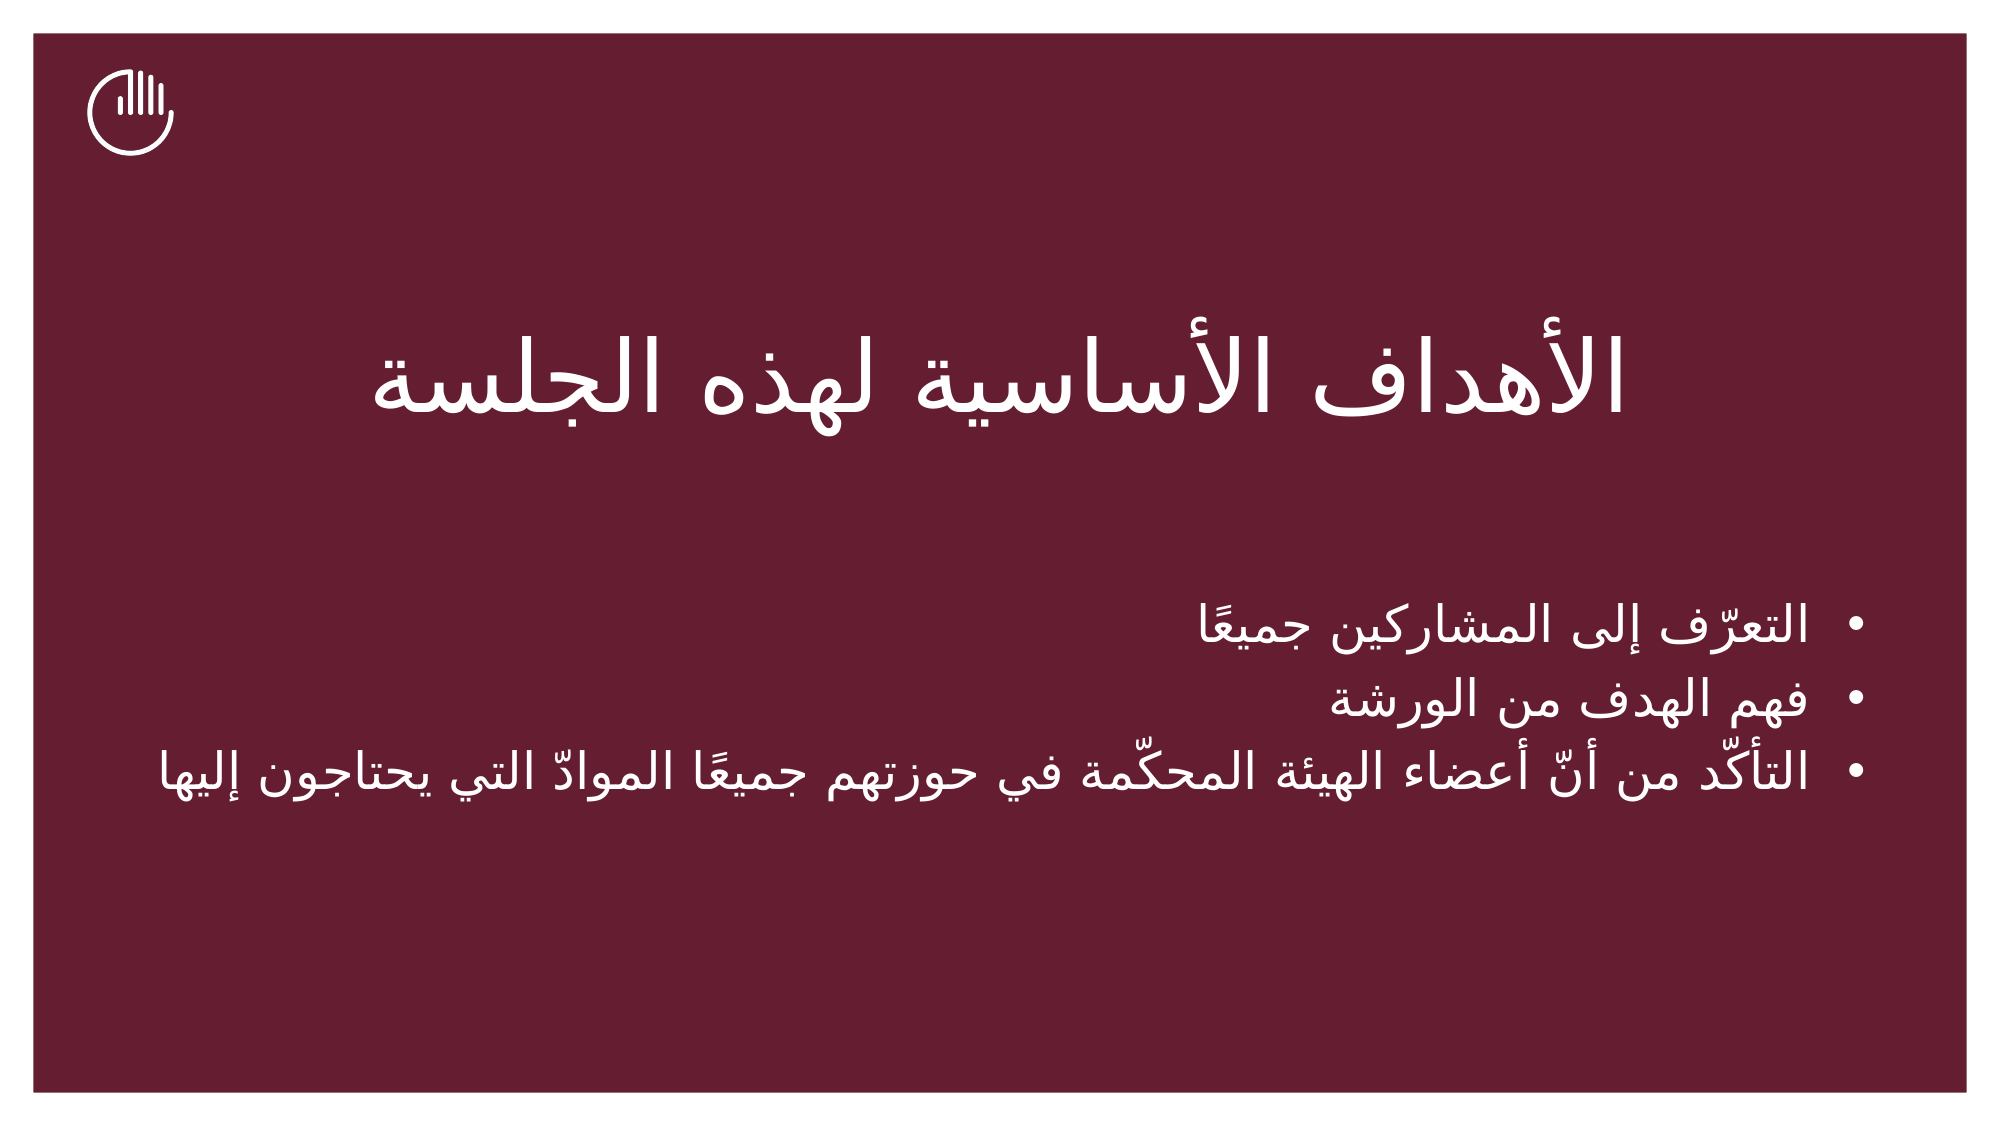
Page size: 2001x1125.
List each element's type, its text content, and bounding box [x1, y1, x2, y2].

subtitle التعرّف إلى المشاركين جميعًا فهم الهدف من الورشة التأكّد من أنّ أعضاء الهيئة المحكّمة في حوزتهم جميعًا الموادّ التي يحتاجون إليها [108, 590, 1892, 863]
title الأهداف الأساسية لهذه الجلسة [108, 184, 1892, 576]
picture [69, 60, 200, 166]
